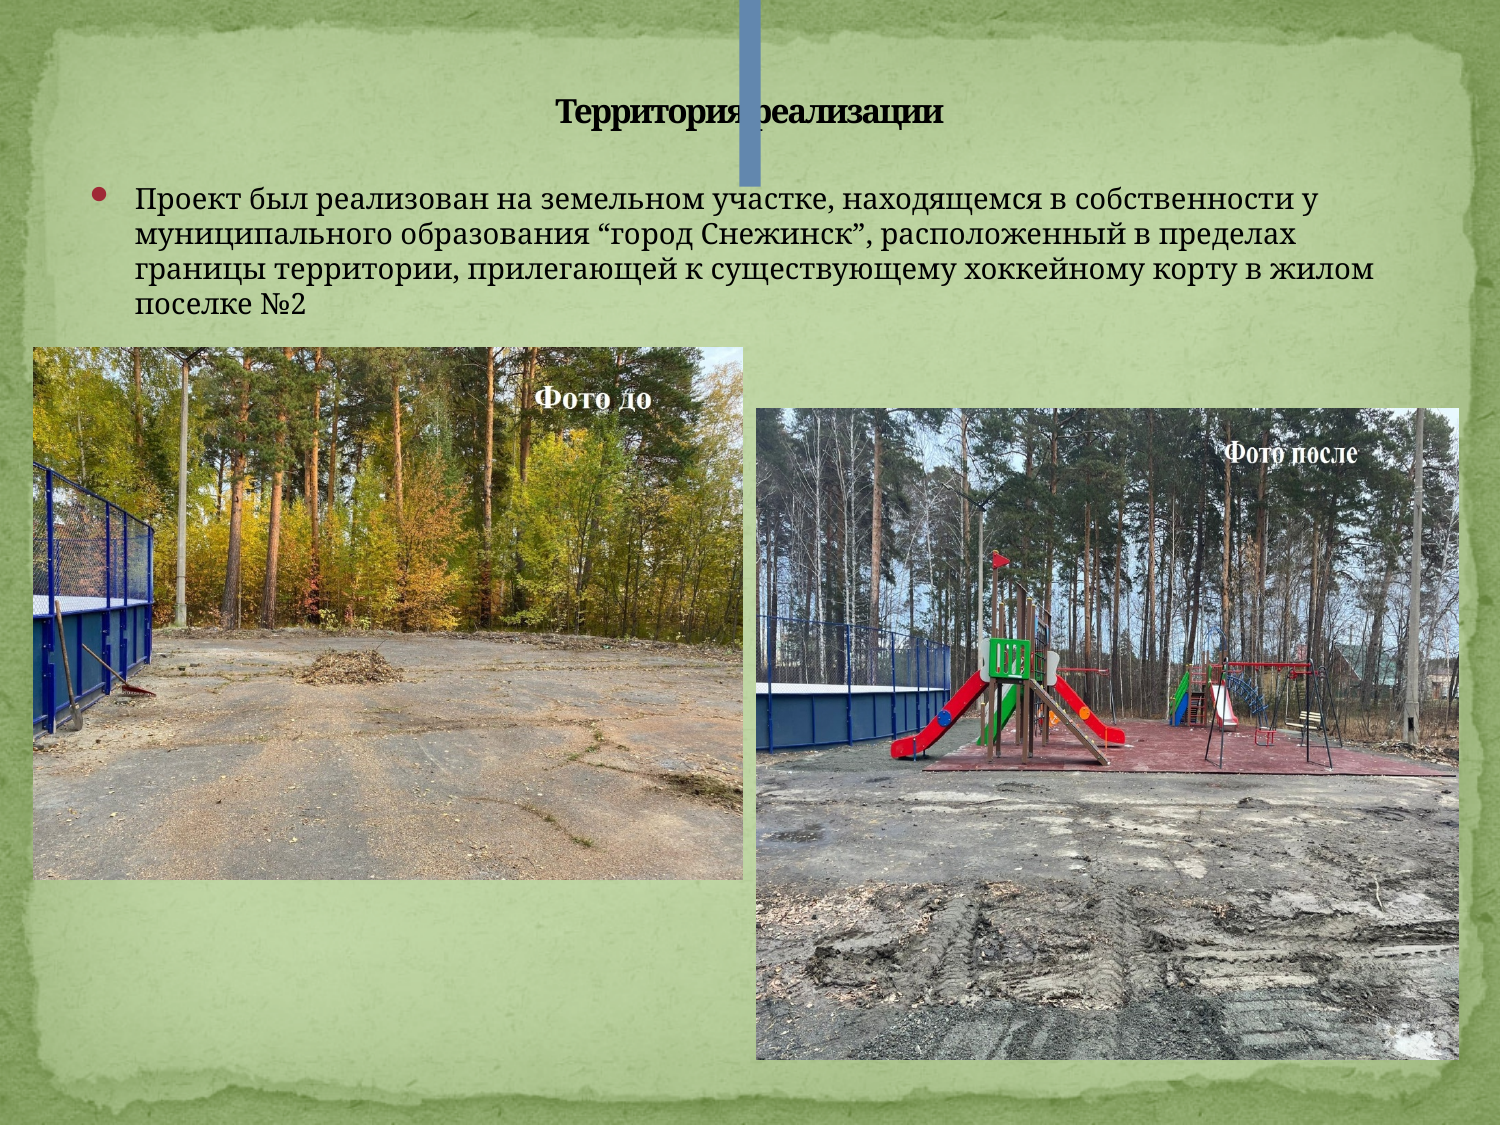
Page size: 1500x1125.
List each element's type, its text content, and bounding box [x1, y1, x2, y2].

picture [33, 347, 744, 881]
picture [755, 408, 1459, 1060]
list Проект был реализован на земельном участке, находящемся в собственности у муниципального образования “город Снежинск”, расположенный в пределах границы территории, прилегающей к существующему хоккейному корту в жилом поселке №2 [75, 172, 1425, 338]
title Территория реализации [761, 24, 1425, 138]
title Территория реализации [74, 24, 739, 138]
text_box [739, 0, 761, 187]
